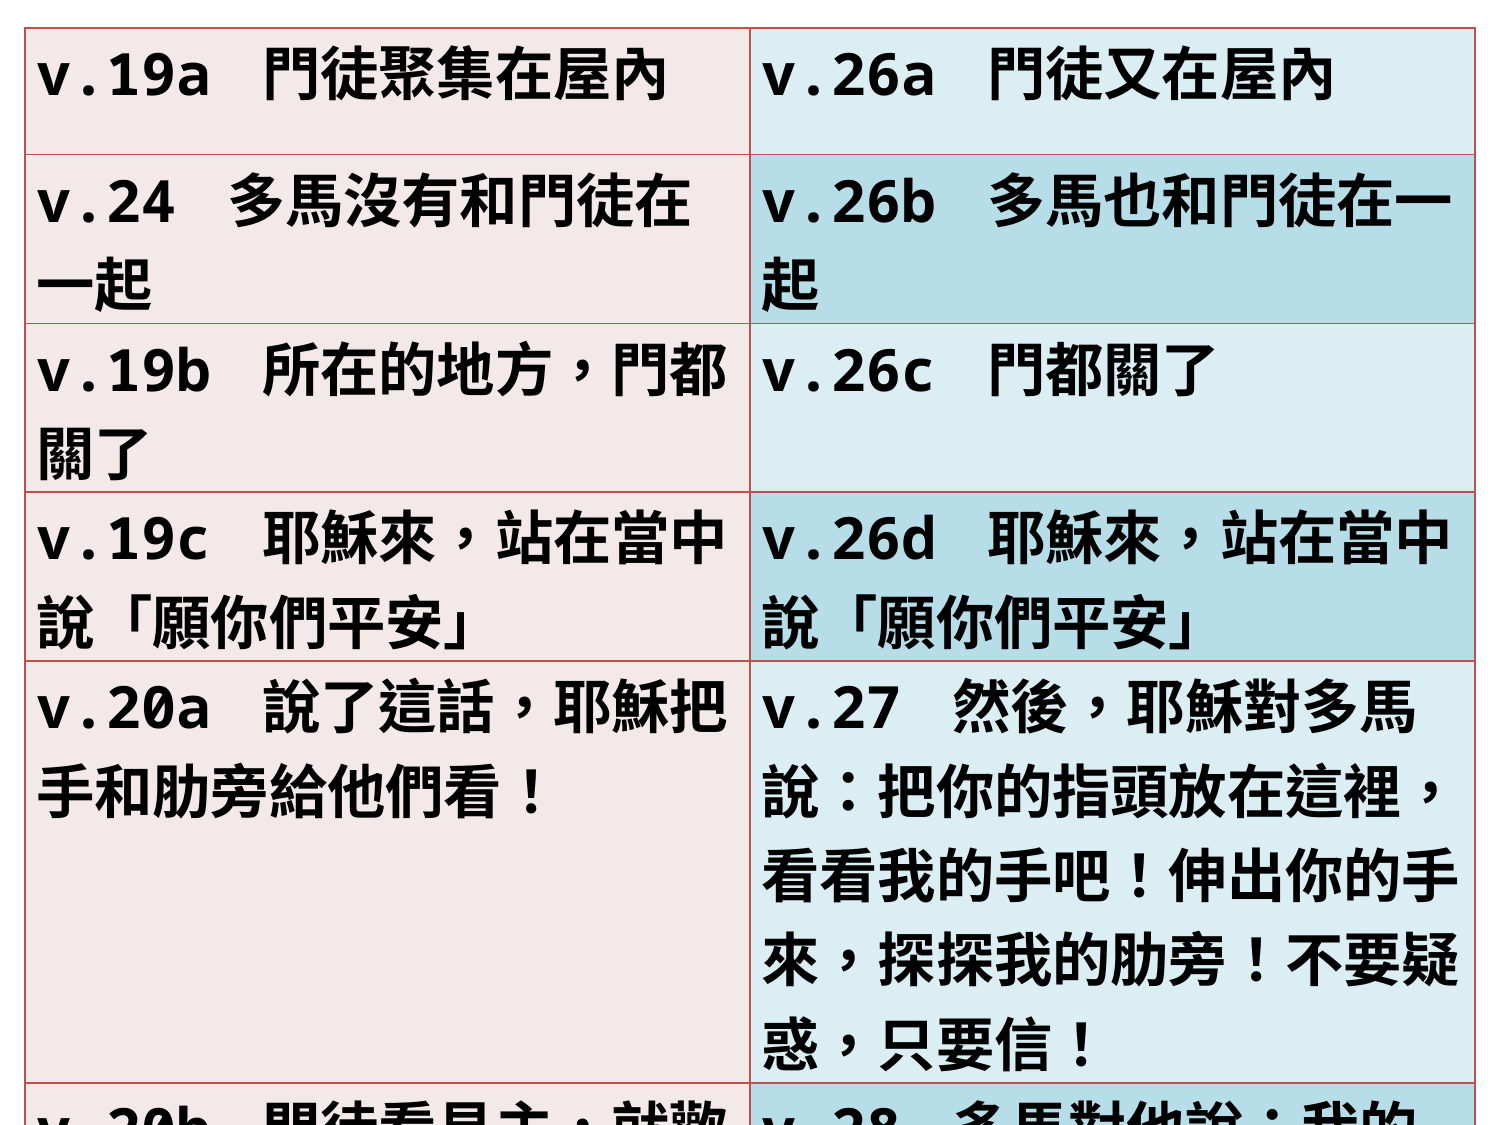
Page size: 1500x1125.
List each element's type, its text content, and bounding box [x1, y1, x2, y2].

table_cell v.26c 門都關了 [751, 324, 1474, 491]
table_cell v.26b 多馬也和門徒在一起 [751, 155, 1474, 323]
text_box [213, 523, 1500, 599]
table_cell v.26d 耶穌來，站在當中說「願你們平安」 [751, 493, 1474, 523]
table_cell v.28 多馬對他說：我的主！我的神！ [751, 1084, 1474, 1125]
table_cell v.26d 耶穌來，站在當中說「願你們平安」 [751, 599, 1474, 660]
table_cell v.27 然後，耶穌對多馬說：把你的指頭放在這裡，看看我的手吧！伸出你的手來，探探我的肋旁！不要疑惑，只要信！ [751, 662, 1474, 1082]
table_cell v.24 多馬沒有和門徒在一起 [26, 155, 749, 323]
table_cell v.20a 說了這話，耶穌把手和肋旁給他們看！ [26, 662, 749, 1082]
table_cell v.19c 耶穌來，站在當中說「願你們平安」 [26, 493, 749, 660]
table_cell v.19b 所在的地方，門都關了 [26, 324, 749, 491]
table_header v.26a 門徒又在屋內 [751, 29, 1474, 154]
table_header v.19a 門徒聚集在屋內 [26, 29, 749, 154]
table_cell v.20b 門徒看見主，就歡喜了。 [26, 1084, 749, 1125]
